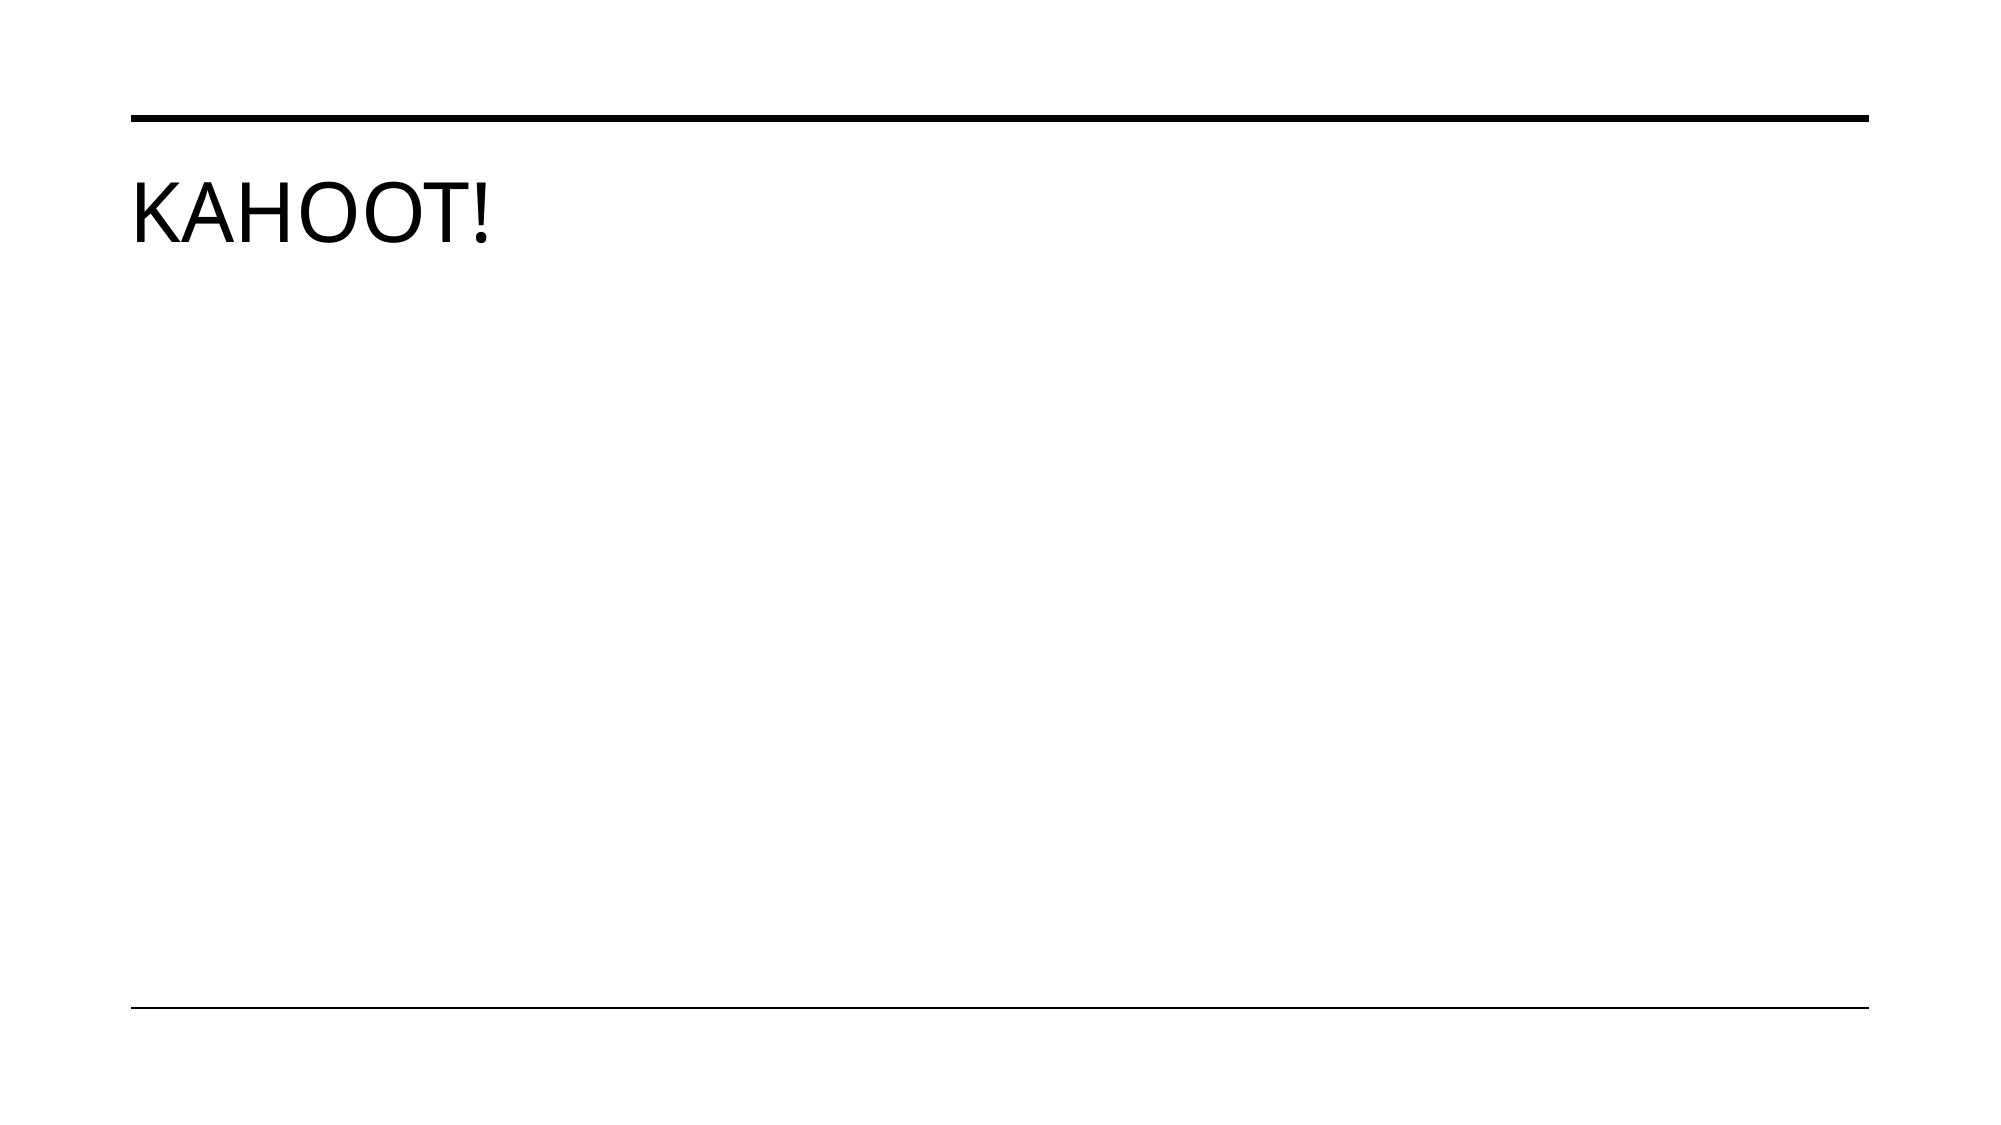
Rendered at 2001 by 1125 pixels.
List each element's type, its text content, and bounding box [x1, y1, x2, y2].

title KAHOOT! [114, 151, 1869, 377]
